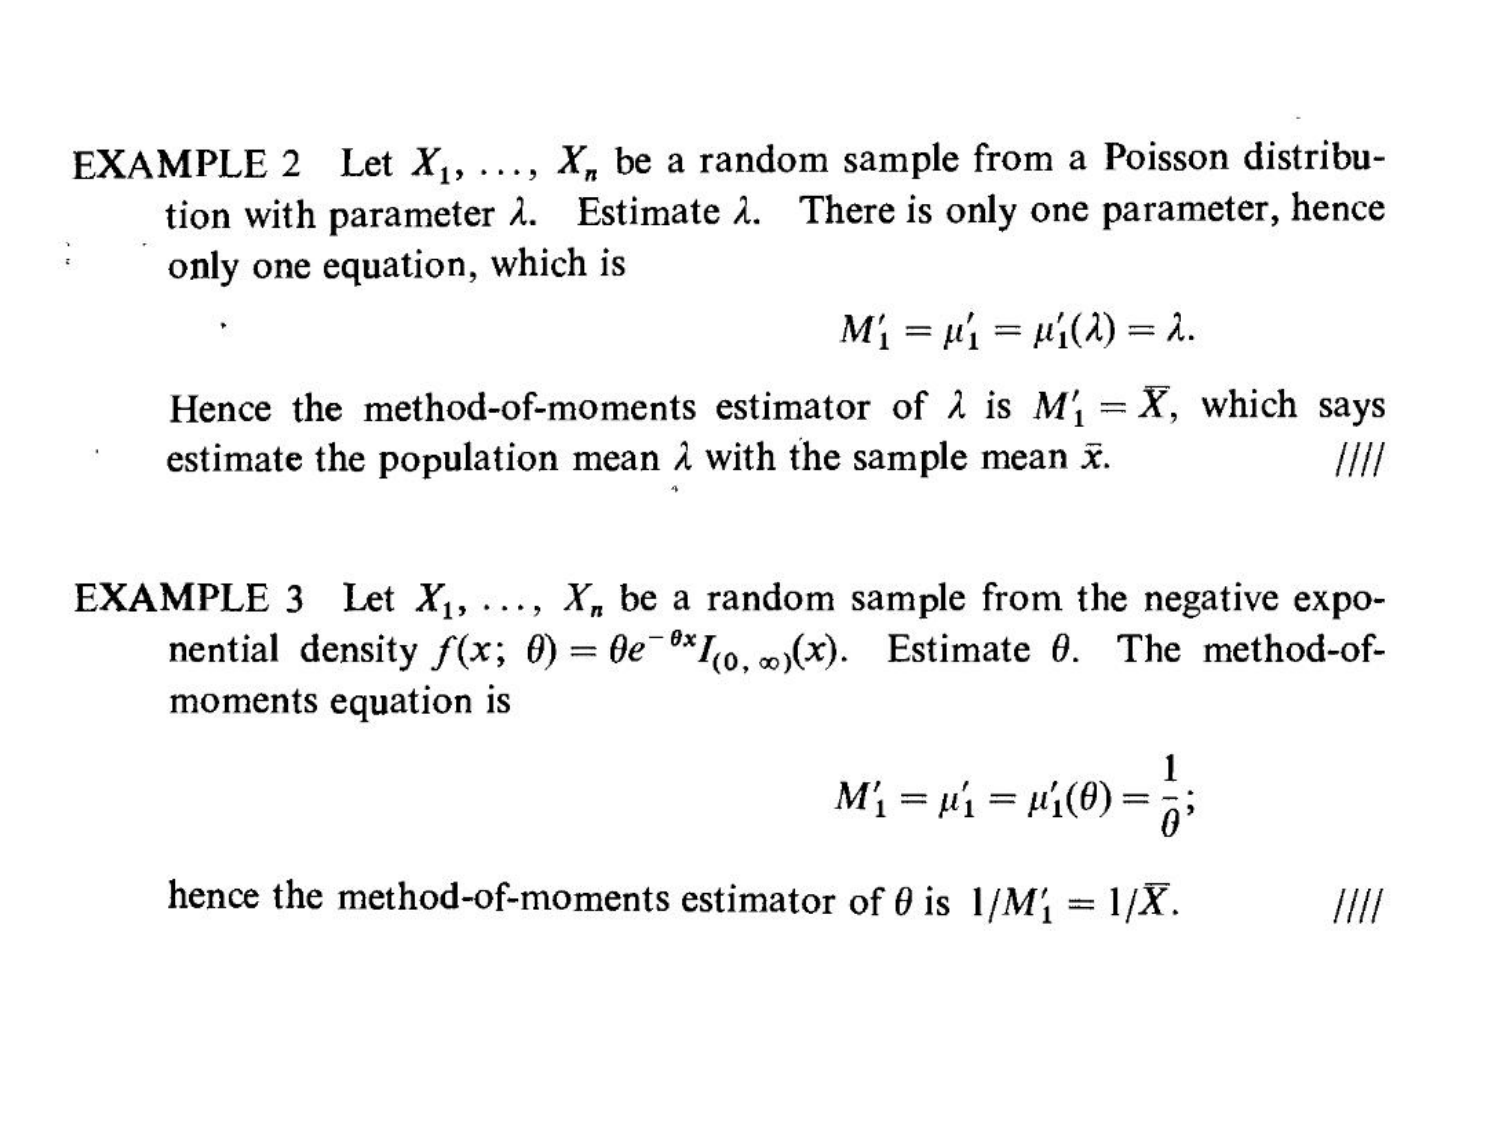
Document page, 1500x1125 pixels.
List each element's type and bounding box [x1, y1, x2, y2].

list [49, 112, 1401, 1006]
